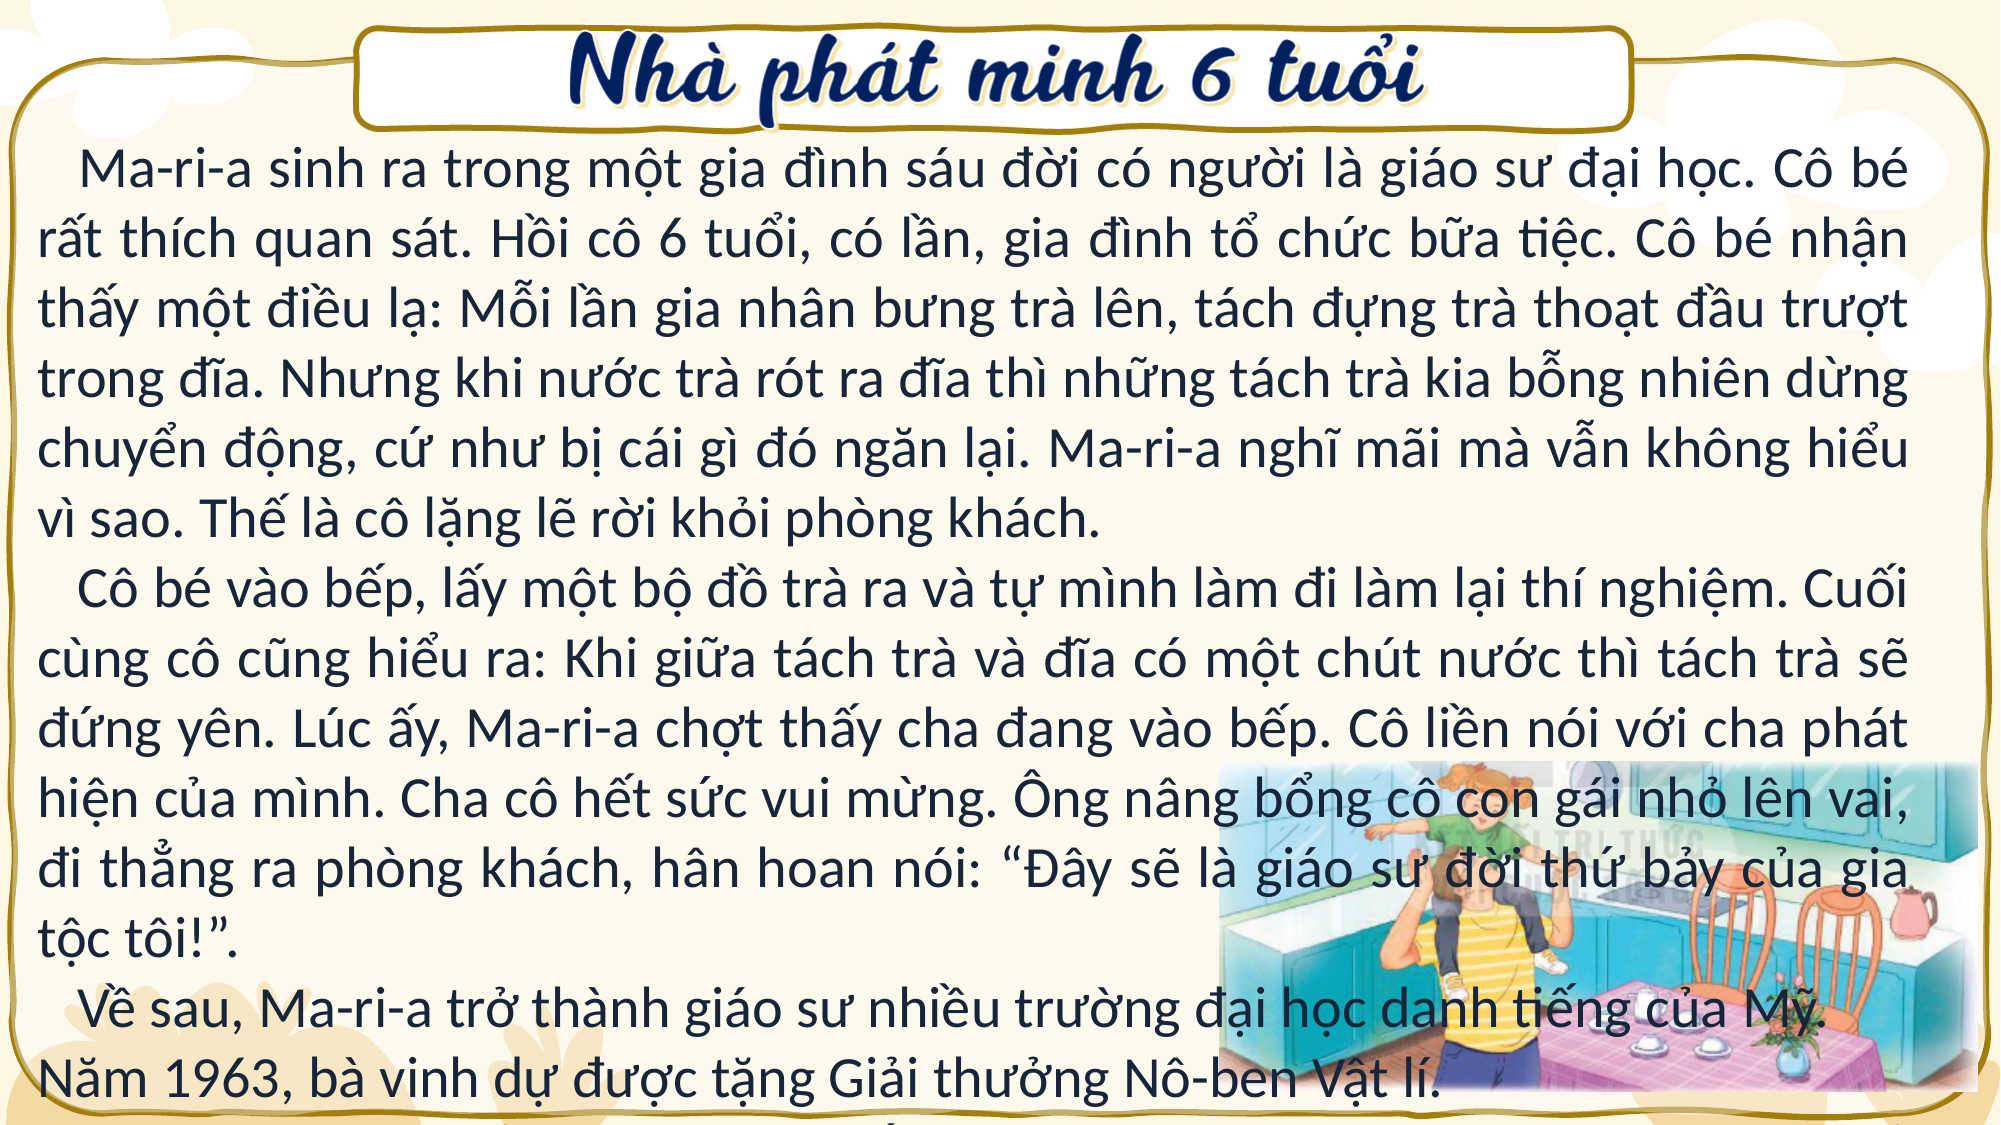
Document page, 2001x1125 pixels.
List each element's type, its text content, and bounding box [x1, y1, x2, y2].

picture [352, 21, 1635, 135]
text_box [7, 56, 347, 1068]
picture [1219, 761, 1978, 1092]
text_box [1926, 1099, 1954, 1112]
text_box [1640, 55, 1992, 1066]
text_box Ma-ri-a sinh ra trong một gia đình sáu đời có người là giáo sư đại học. Cô bé rất thích quan sát. Hồi cô 6 tuổi, có lần, gia đình tổ chức bữa tiệc. Cô bé nhận thấy một điều lạ: Mỗi lần gia nhân bưng trà lên, tách đựng trà thoạt đầu trượt trong đĩa. Nhưng khi nước trà rót ra đĩa thì những tách trà kia bỗng nhiên dừng chuyển động, cứ như bị cái gì đó ngăn lại. Ma-ri-a nghĩ mãi mà vẫn không hiểu vì sao. Thế là cô lặng lẽ rời khỏi phòng khách. Cô bé vào bếp, lấy một bộ đồ trà ra và tự mình làm đi làm lại thí nghiệm. Cuối cùng cô cũng hiểu ra: Khi giữa tách trà và đĩa có một chút nước thì tách trà sẽ đứng yên. Lúc ấy, Ma-ri-a chợt thấy cha đang vào bếp. Cô liền nói với cha phát hiện của mình. Cha cô hết sức vui mừng. Ông nâng bổng cô con gái nhỏ lên vai, đi thẳng ra phòng khách, hân hoan nói: “Đây sẽ là giáo sư đời thứ bảy của gia tộc tôi!”. Về sau, Ma-ri-a trở thành giáo sư nhiều trường đại học danh tiếng của Mỹ. Năm 1963, bà vinh dự được tặng Giải thưởng Nô-ben Vật lí. (Theo Gương hiếu học của 100 danh nhân đoạt giải Nô-ben) [22, 121, 1926, 1125]
